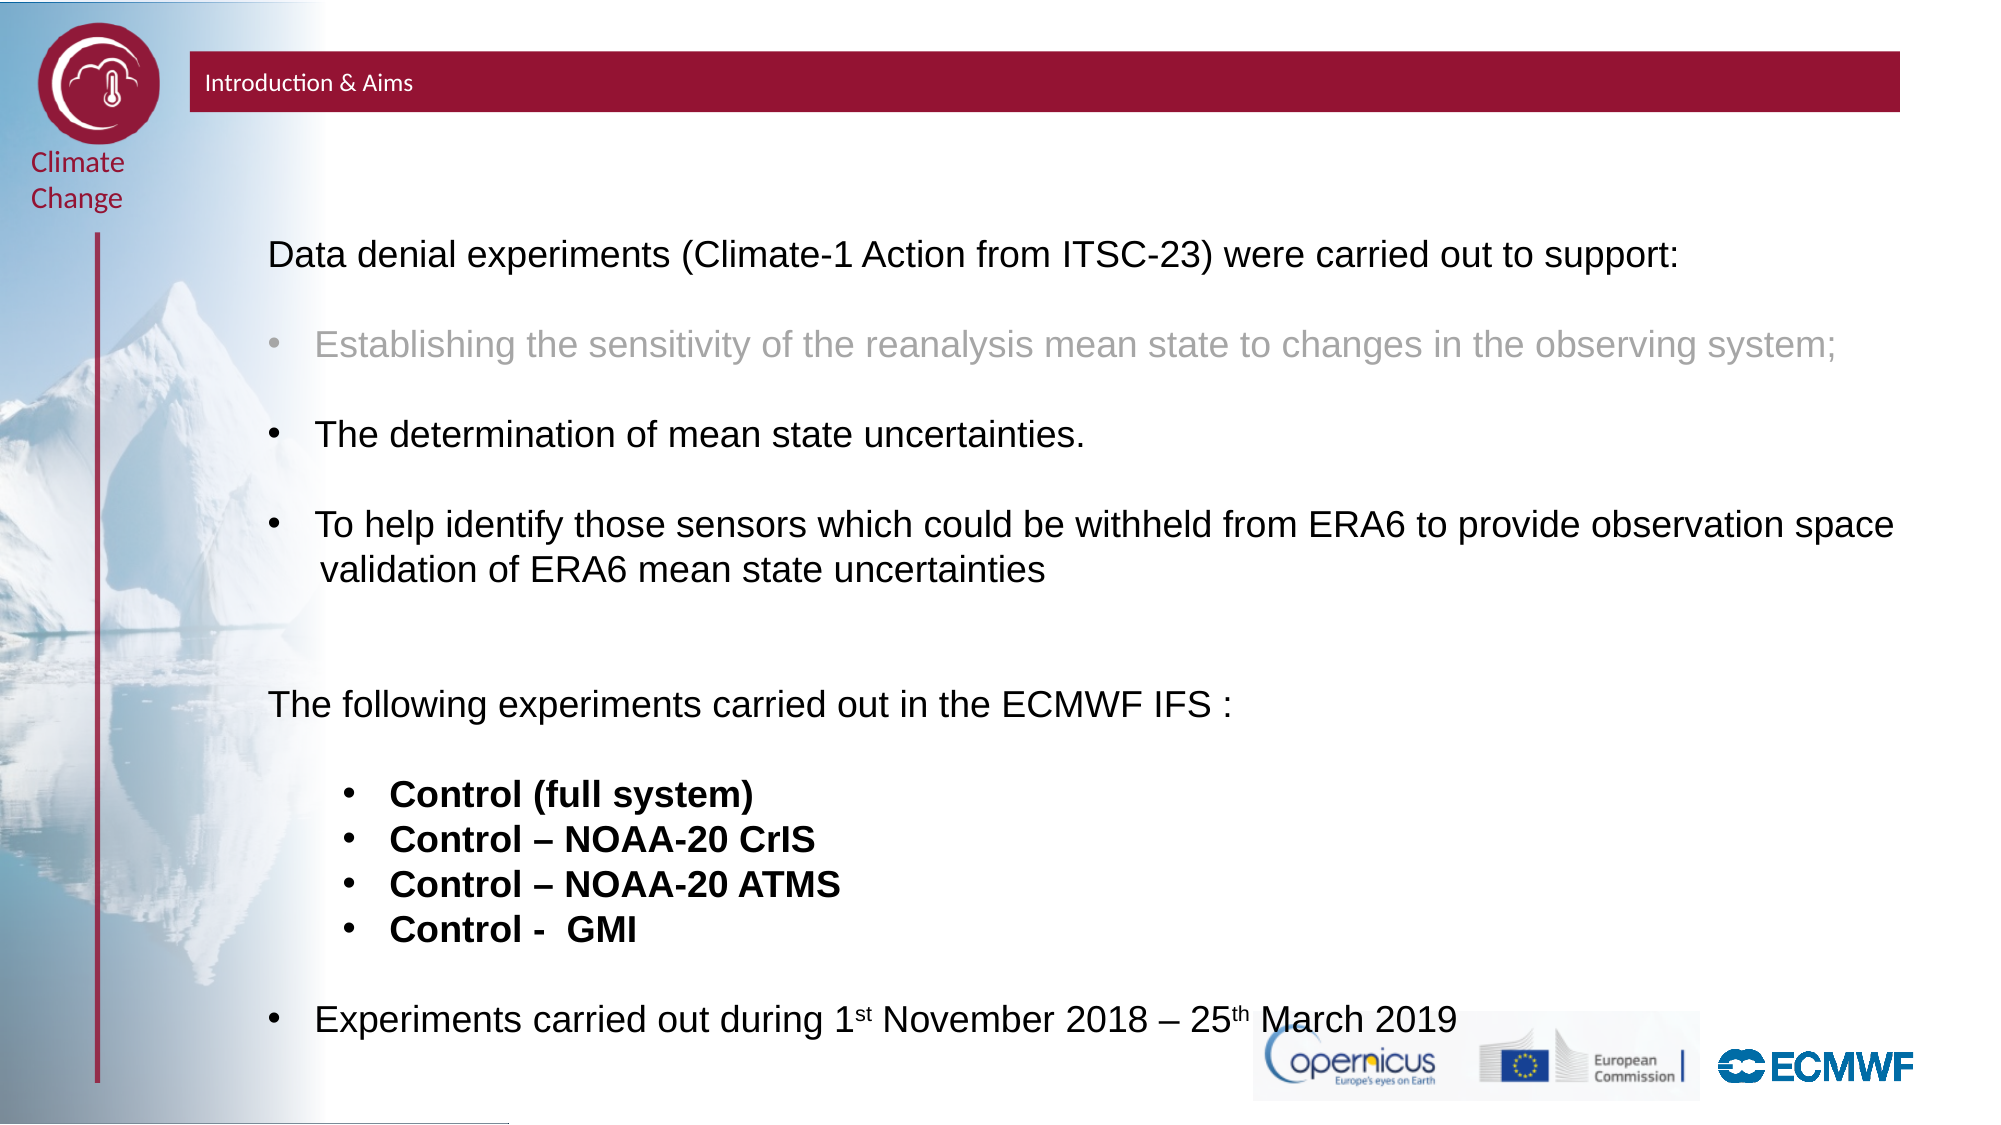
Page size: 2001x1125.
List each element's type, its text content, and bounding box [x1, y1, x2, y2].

picture [1718, 1073, 1726, 1083]
picture [25, 4, 171, 155]
picture [1253, 1048, 1700, 1101]
title Introduction & Aims [189, 50, 1901, 113]
picture [1779, 1059, 1795, 1075]
text_box Data denial experiments (Climate-1 Action from ITSC-23) were carried out to support: Establishing the sensitivity of the reanalysis mean state to changes in the observing system; The determination of mean state uncertainties. To help identify those sensors which could be withheld from ERA6 to provide observation space validation of ERA6 mean state uncertainties The following experiments carried out in the ECMWF IFS : Control (full system) Control – NOAA-20 CrIS Control – NOAA-20 ATMS Control - GMI Experiments carried out during 1st November 2018 – 25th March 2019 [260, 222, 1914, 1048]
picture [1729, 1049, 1914, 1083]
picture [1718, 1049, 1728, 1060]
picture [1902, 1059, 1914, 1063]
